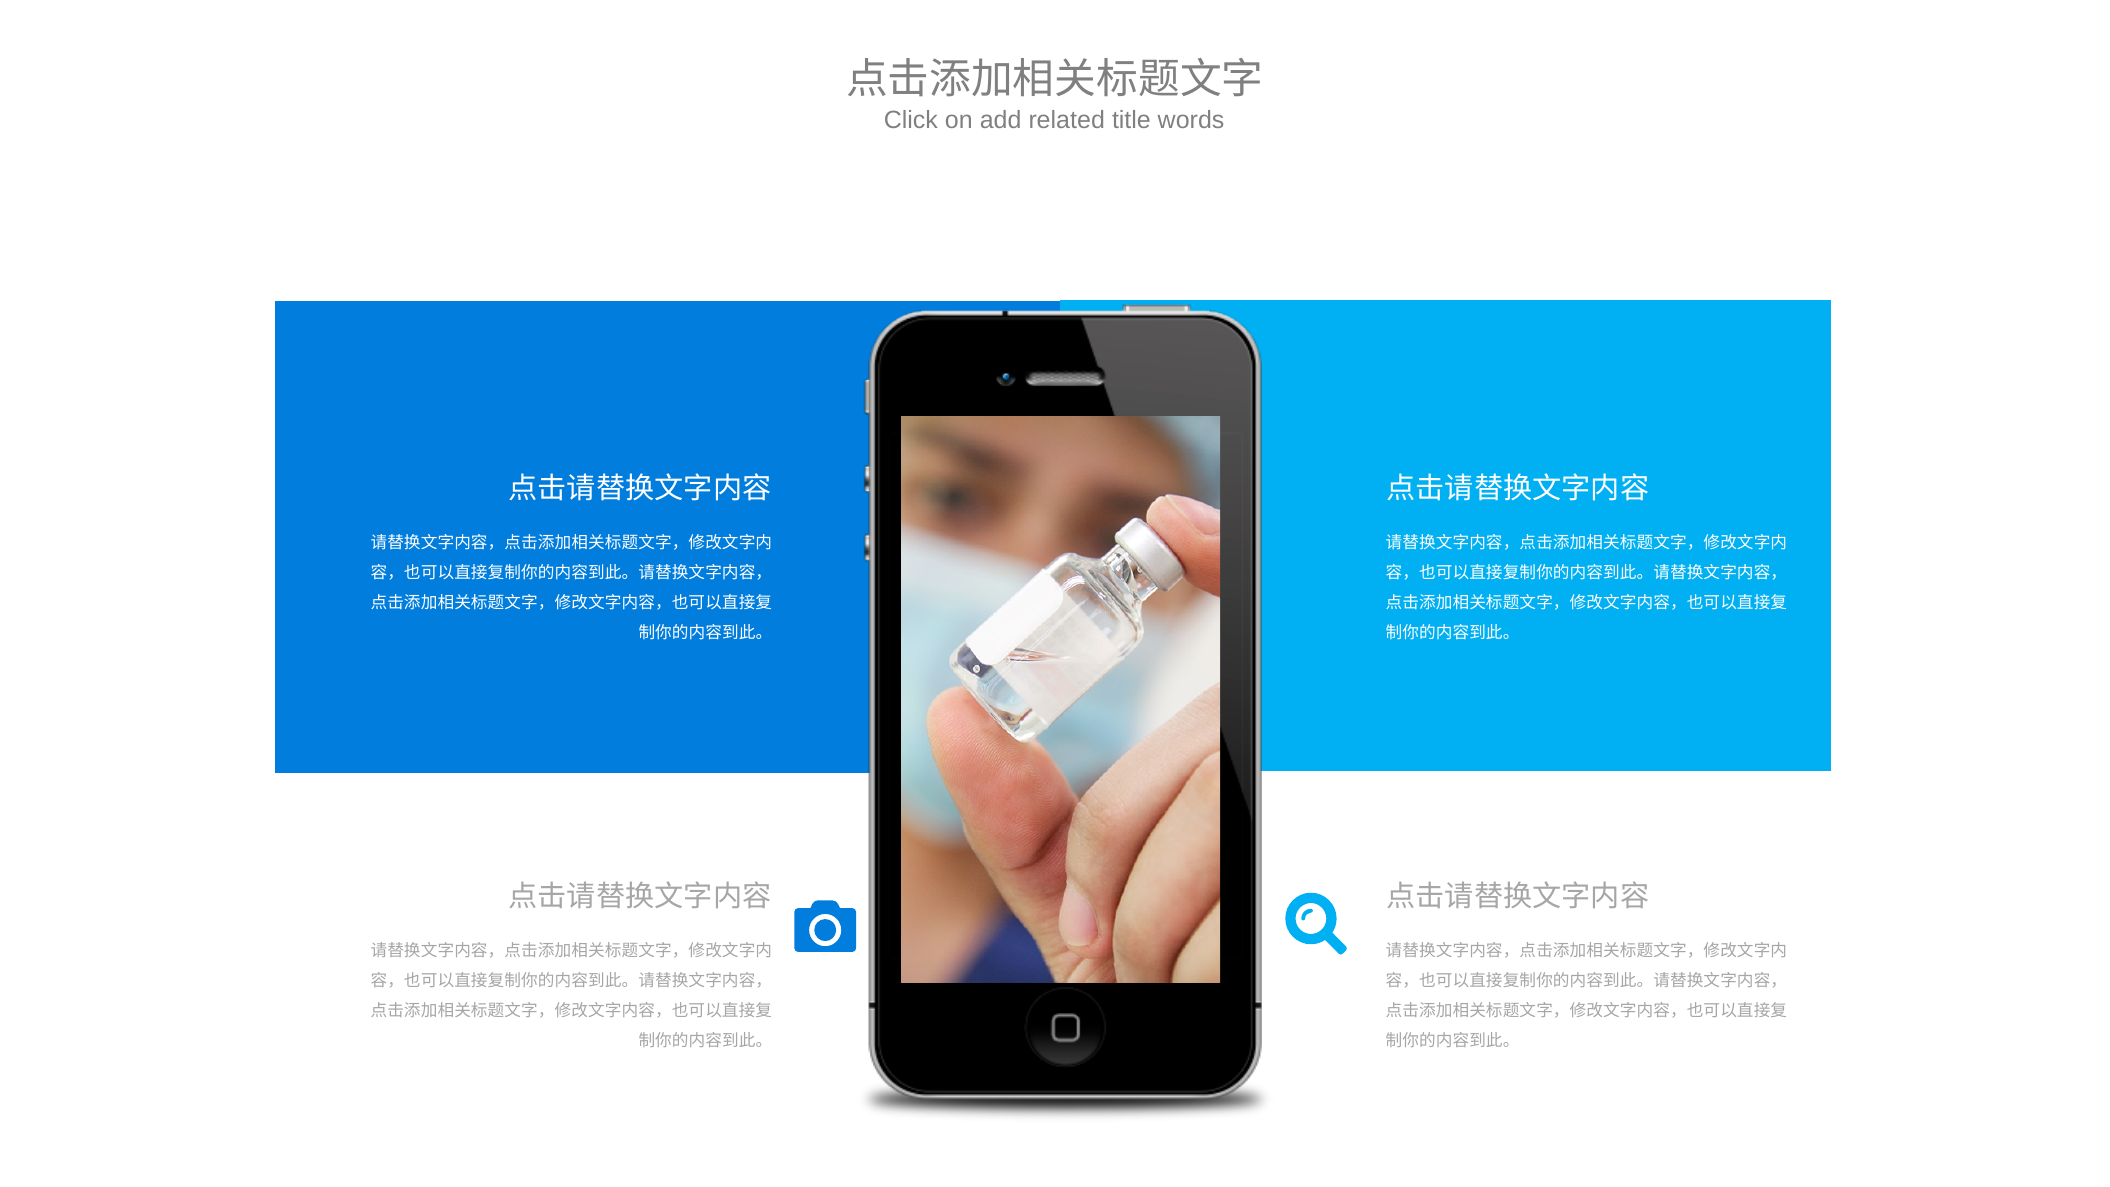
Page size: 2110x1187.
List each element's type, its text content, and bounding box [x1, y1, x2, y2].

text_box [900, 415, 1221, 984]
text_box [849, 238, 1282, 1154]
text_box [1282, 300, 1832, 772]
text_box 请替换文字内容，点击添加相关标题文字，修改文字内容，也可以直接复制你的内容到此。请替换文字内容，点击添加相关标题文字，修改文字内容，也可以直接复制你的内容到此。 [1369, 921, 1814, 1058]
text_box Click on add related title words [864, 95, 1246, 158]
text_box 点击请替换文字内容 [491, 461, 788, 513]
text_box [274, 300, 849, 773]
text_box [1285, 892, 1347, 955]
text_box 点击添加相关标题文字 [803, 44, 1307, 107]
text_box 点击请替换文字内容 [491, 869, 788, 921]
text_box 请替换文字内容，点击添加相关标题文字，修改文字内容，也可以直接复制你的内容到此。请替换文字内容，点击添加相关标题文字，修改文字内容，也可以直接复制你的内容到此。 [344, 514, 789, 651]
text_box 点击请替换文字内容 [1370, 461, 1667, 513]
text_box 点击请替换文字内容 [1370, 869, 1667, 921]
text_box 请替换文字内容，点击添加相关标题文字，修改文字内容，也可以直接复制你的内容到此。请替换文字内容，点击添加相关标题文字，修改文字内容，也可以直接复制你的内容到此。 [344, 921, 789, 1058]
text_box [794, 900, 857, 952]
text_box 请替换文字内容，点击添加相关标题文字，修改文字内容，也可以直接复制你的内容到此。请替换文字内容，点击添加相关标题文字，修改文字内容，也可以直接复制你的内容到此。 [1369, 514, 1814, 651]
